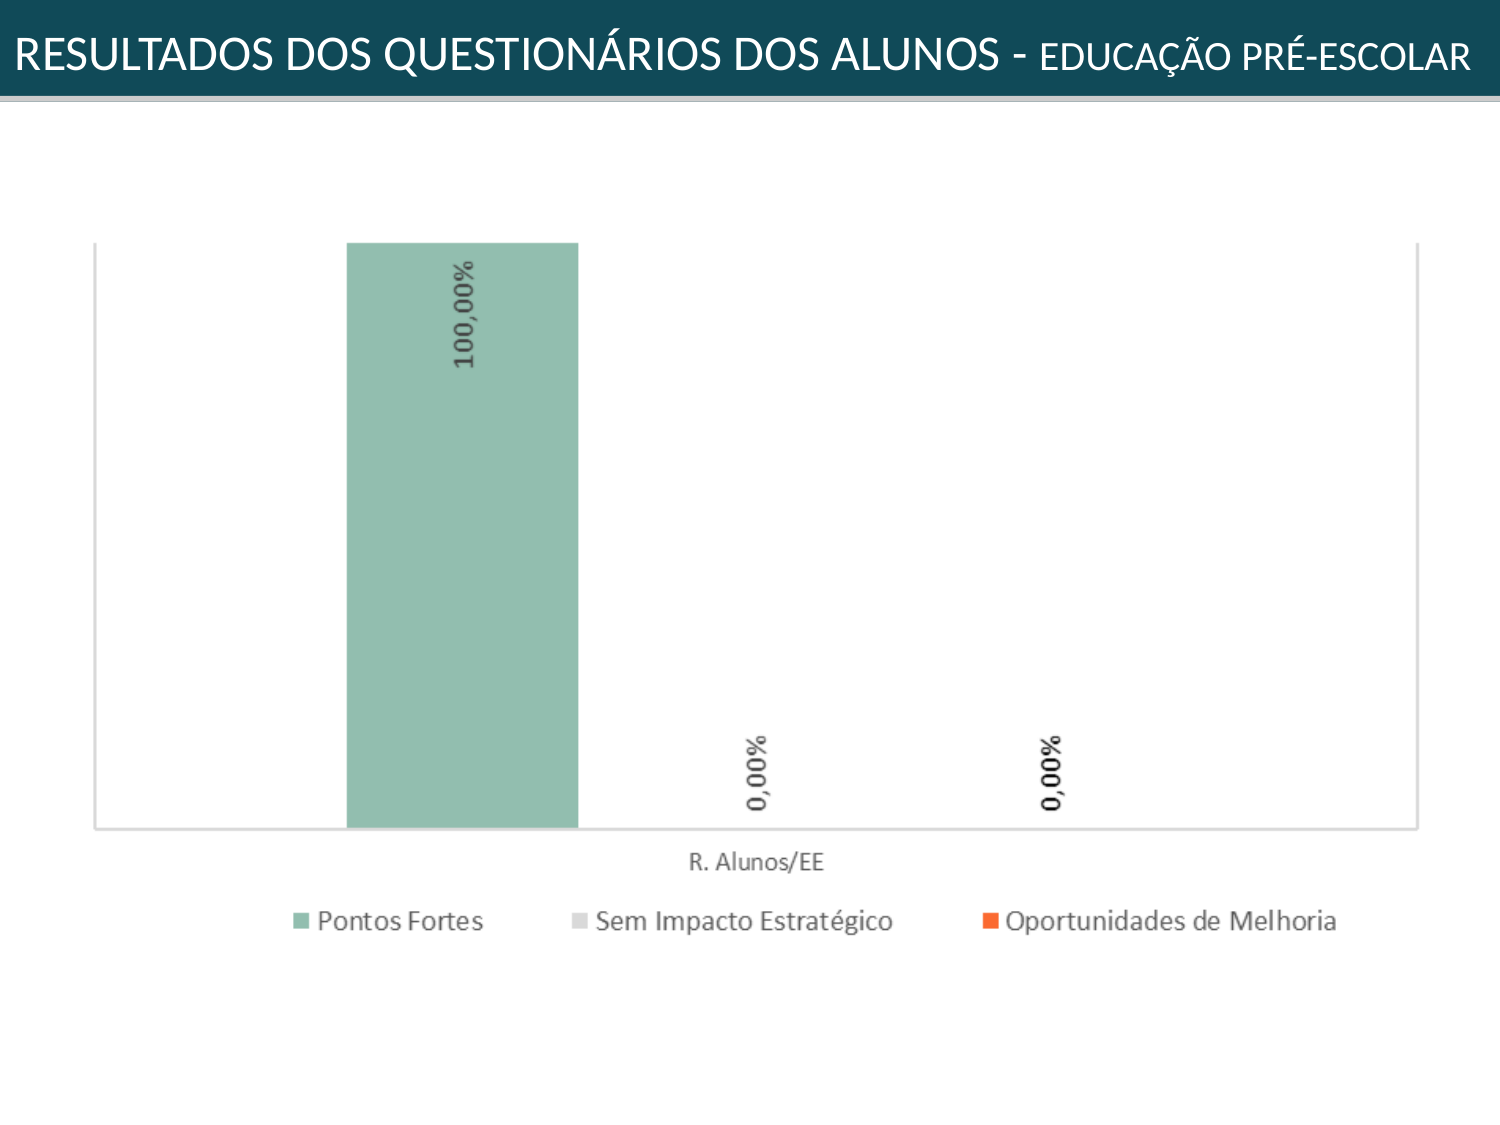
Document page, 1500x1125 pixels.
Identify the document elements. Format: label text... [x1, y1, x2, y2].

text_box RESULTADOS DOS QUESTIONÁRIOS DOS ALUNOS - EDUCAÇÃO PRÉ-ESCOLAR [0, 0, 1500, 94]
picture [59, 207, 1454, 951]
text_box [0, 94, 1500, 104]
